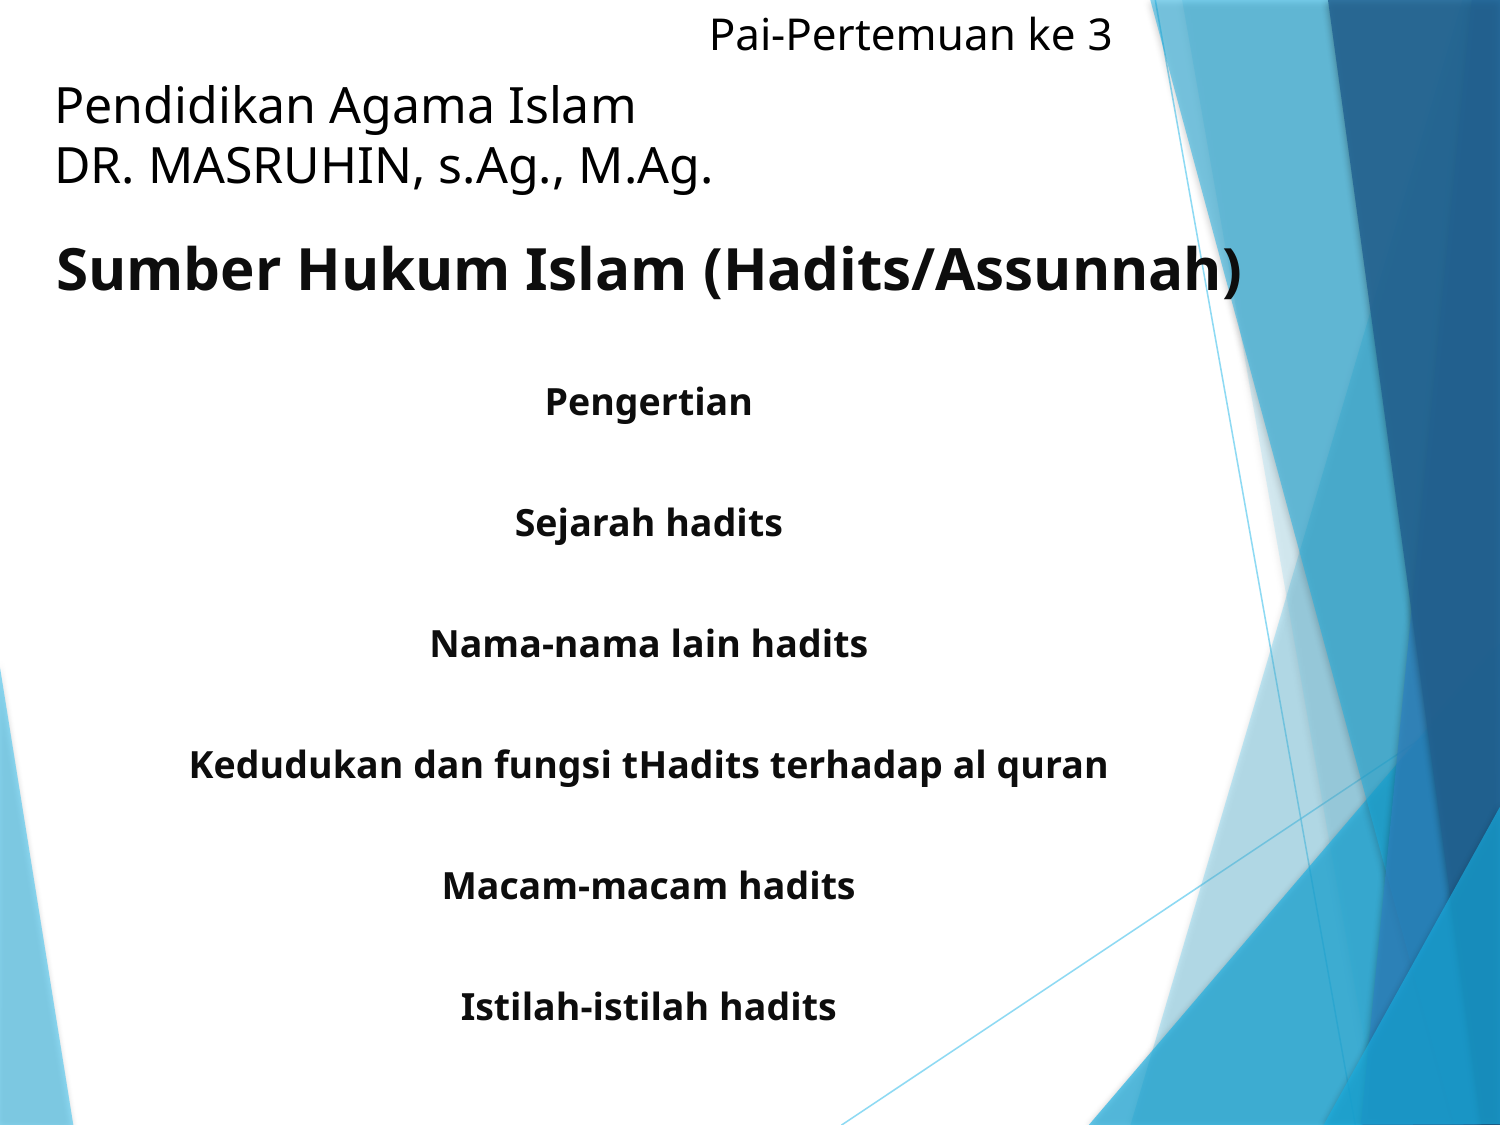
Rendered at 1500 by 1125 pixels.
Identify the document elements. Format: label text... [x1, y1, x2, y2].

text_box Pai-Pertemuan ke 3 [584, 0, 1128, 67]
title Pendidikan Agama Islam DR. MASRUHIN, s.Ag., M.Ag. [39, 66, 1126, 219]
text_box Sumber Hukum Islam (Hadits/Assunnah) Pengertian Sejarah hadits Nama-nama lain hadits Kedudukan dan fungsi tHadits terhadap al quran Macam-macam hadits Istilah-istilah hadits [39, 219, 1259, 1035]
